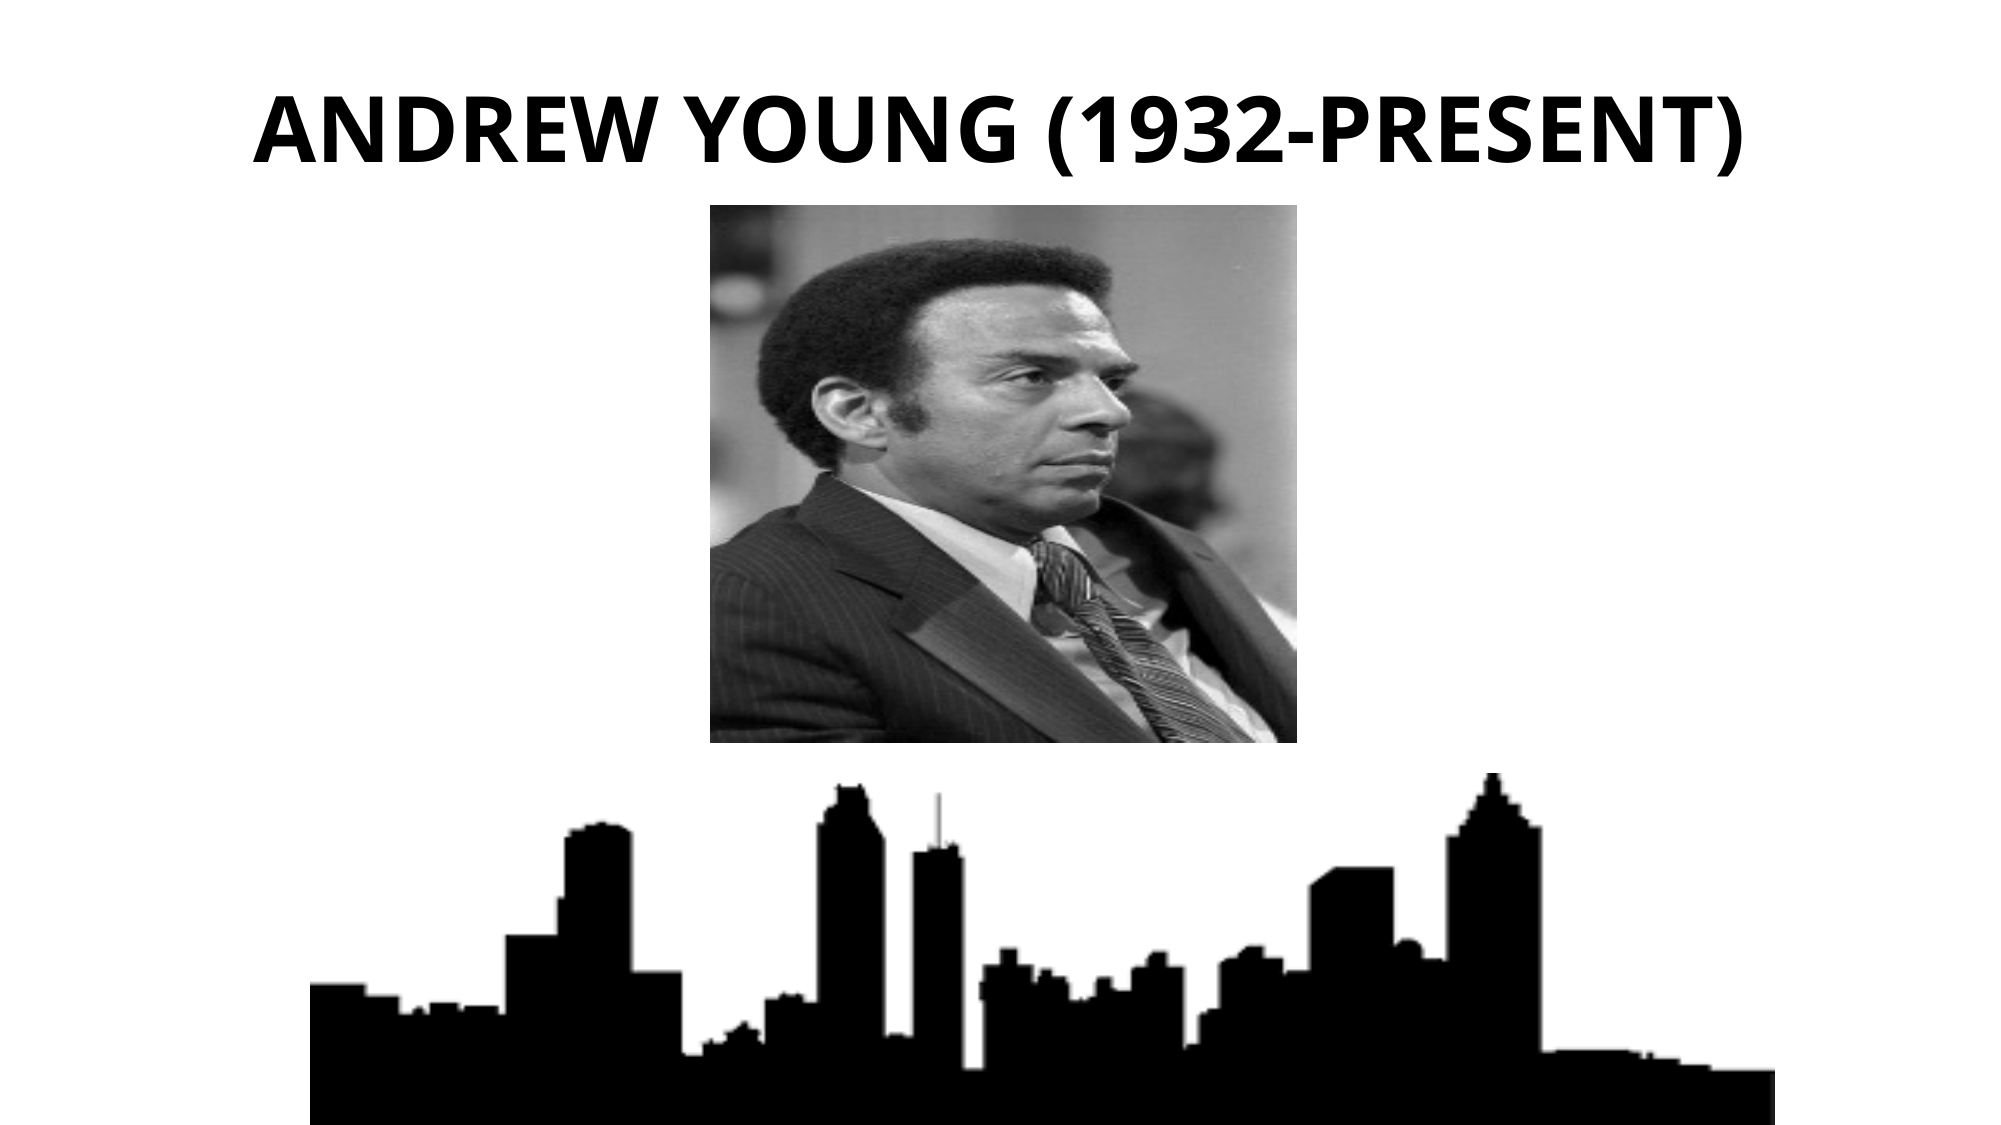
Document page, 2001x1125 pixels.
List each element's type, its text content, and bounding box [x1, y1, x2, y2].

picture [310, 773, 1775, 1125]
title ANDREW YOUNG (1932-PRESENT) [137, 59, 1863, 206]
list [710, 205, 1297, 743]
